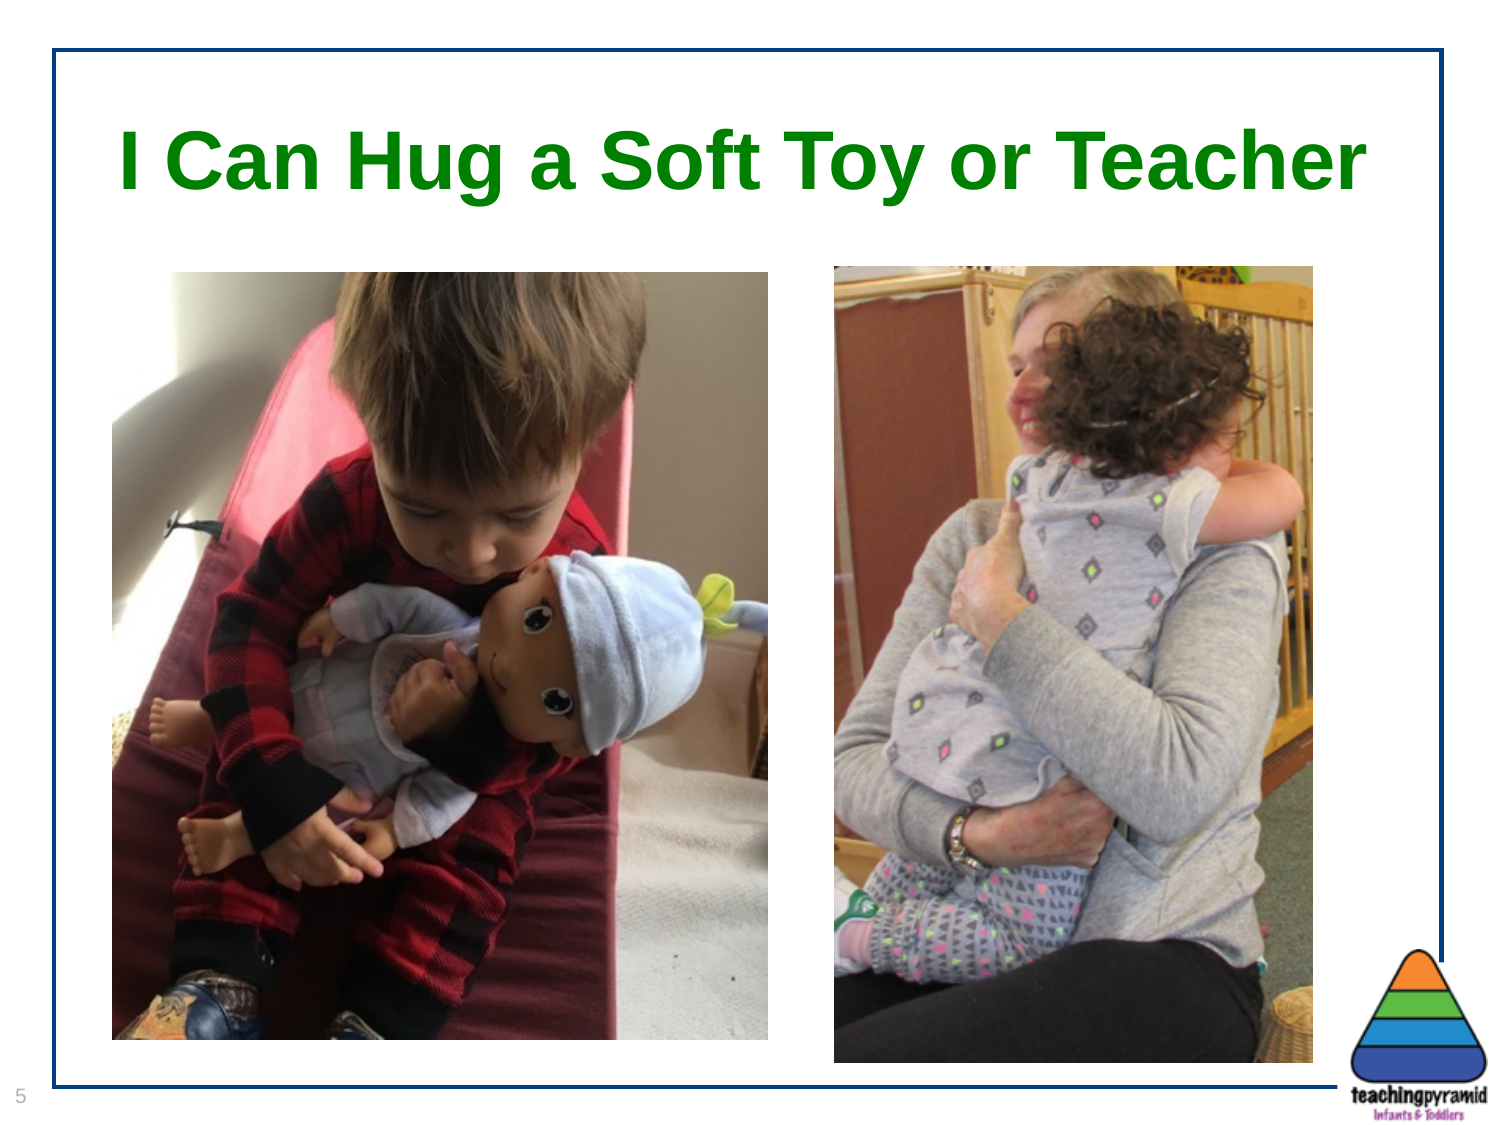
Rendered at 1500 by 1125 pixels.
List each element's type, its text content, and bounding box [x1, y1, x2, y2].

slide_number 5 [0, 1065, 150, 1125]
picture [1350, 949, 1488, 1125]
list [834, 266, 1313, 1063]
title I Can Hug a Soft Toy or Teacher [74, 62, 1413, 251]
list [112, 99, 768, 1040]
